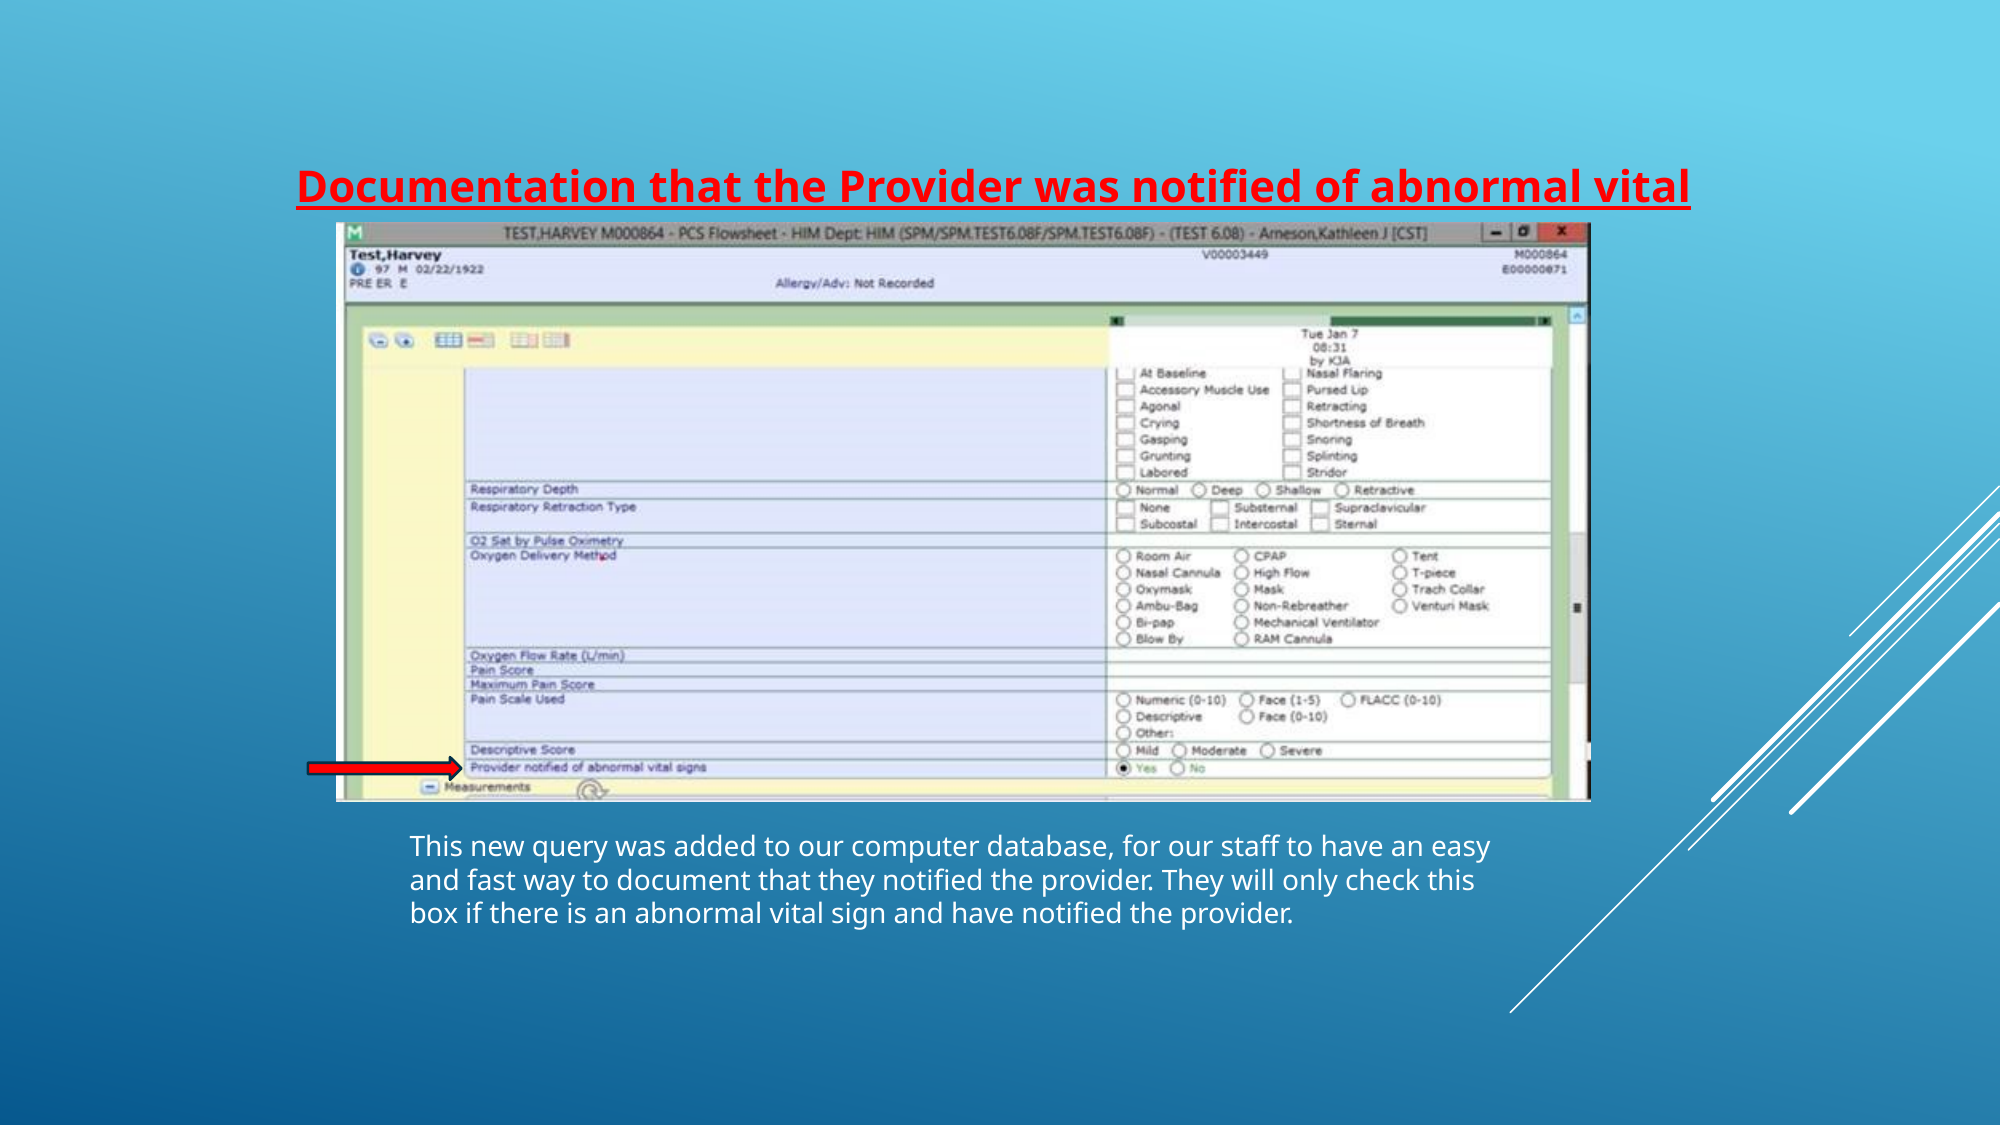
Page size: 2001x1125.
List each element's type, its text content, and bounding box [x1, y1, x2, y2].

picture [336, 222, 1591, 803]
text_box This new query was added to our computer database, for our staff to have an easy and fast way to document that they notified the provider. They will only check this box if there is an abnormal vital sign and have notified the provider. [394, 820, 1546, 937]
text_box [306, 761, 336, 776]
picture [336, 763, 458, 774]
text_box Documentation that the Provider was notified of abnormal vital signs [249, 151, 1738, 272]
